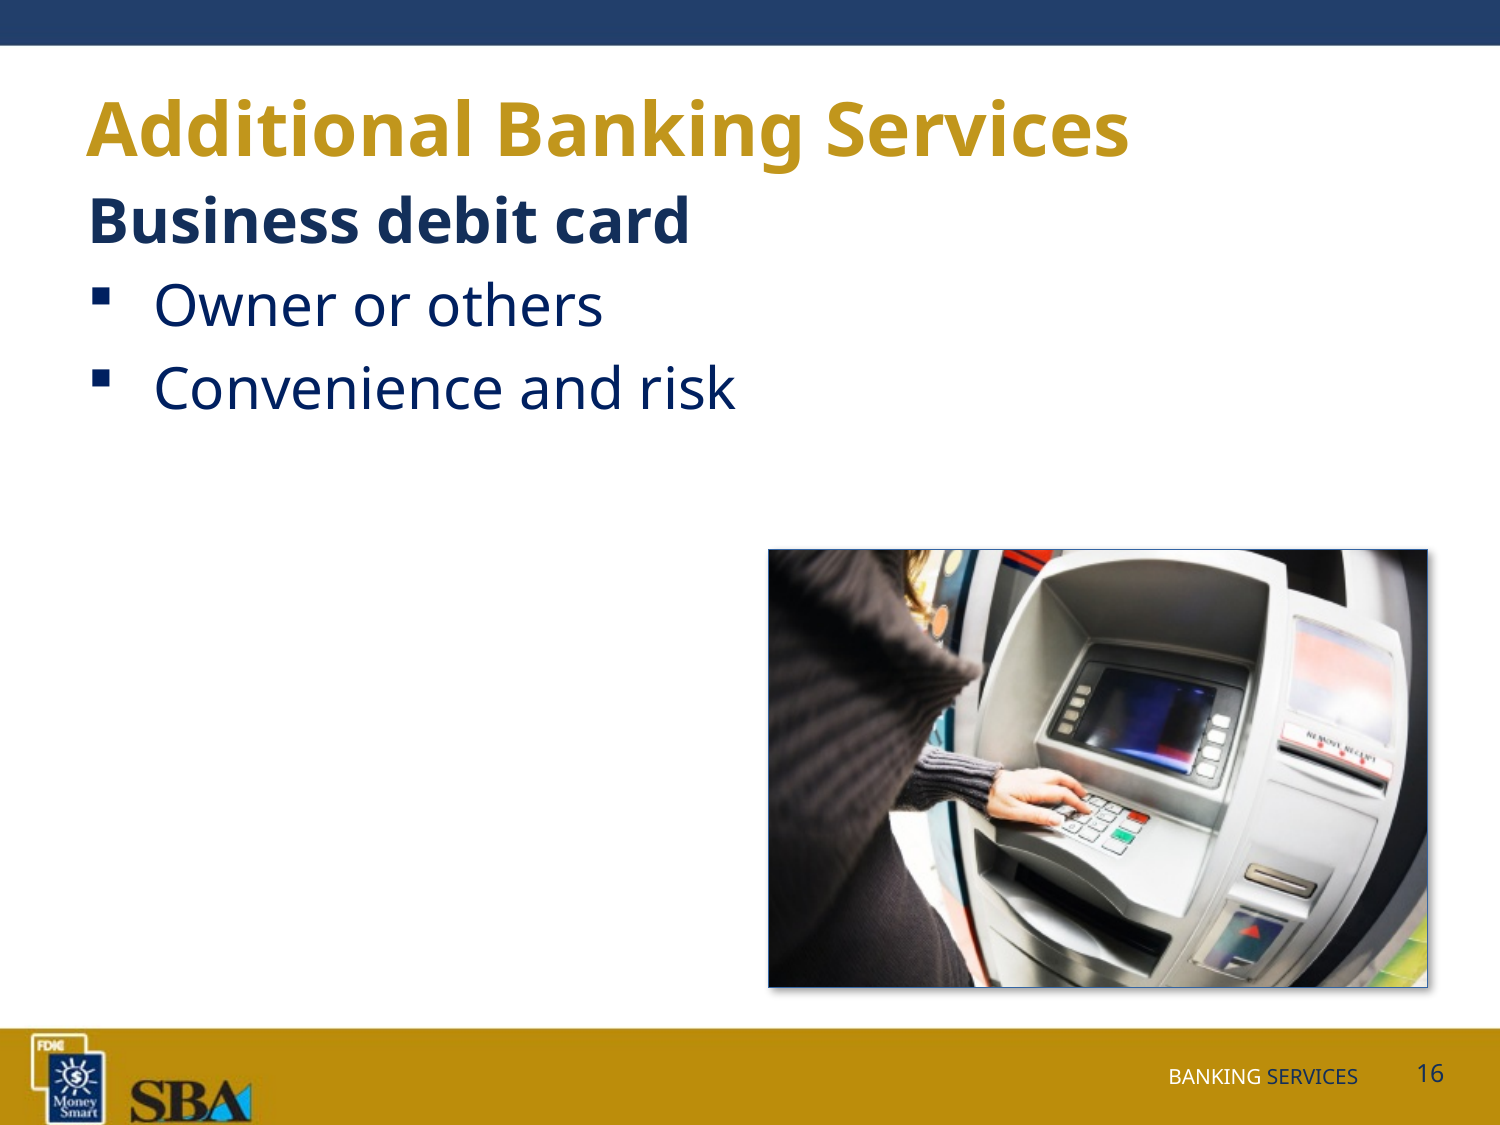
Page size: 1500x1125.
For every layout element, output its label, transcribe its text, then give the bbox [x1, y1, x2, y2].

picture [0, 0, 1500, 1125]
list Business debit card Owner or others Convenience and risk [86, 180, 1426, 863]
title Additional Banking Services [86, 80, 1438, 182]
